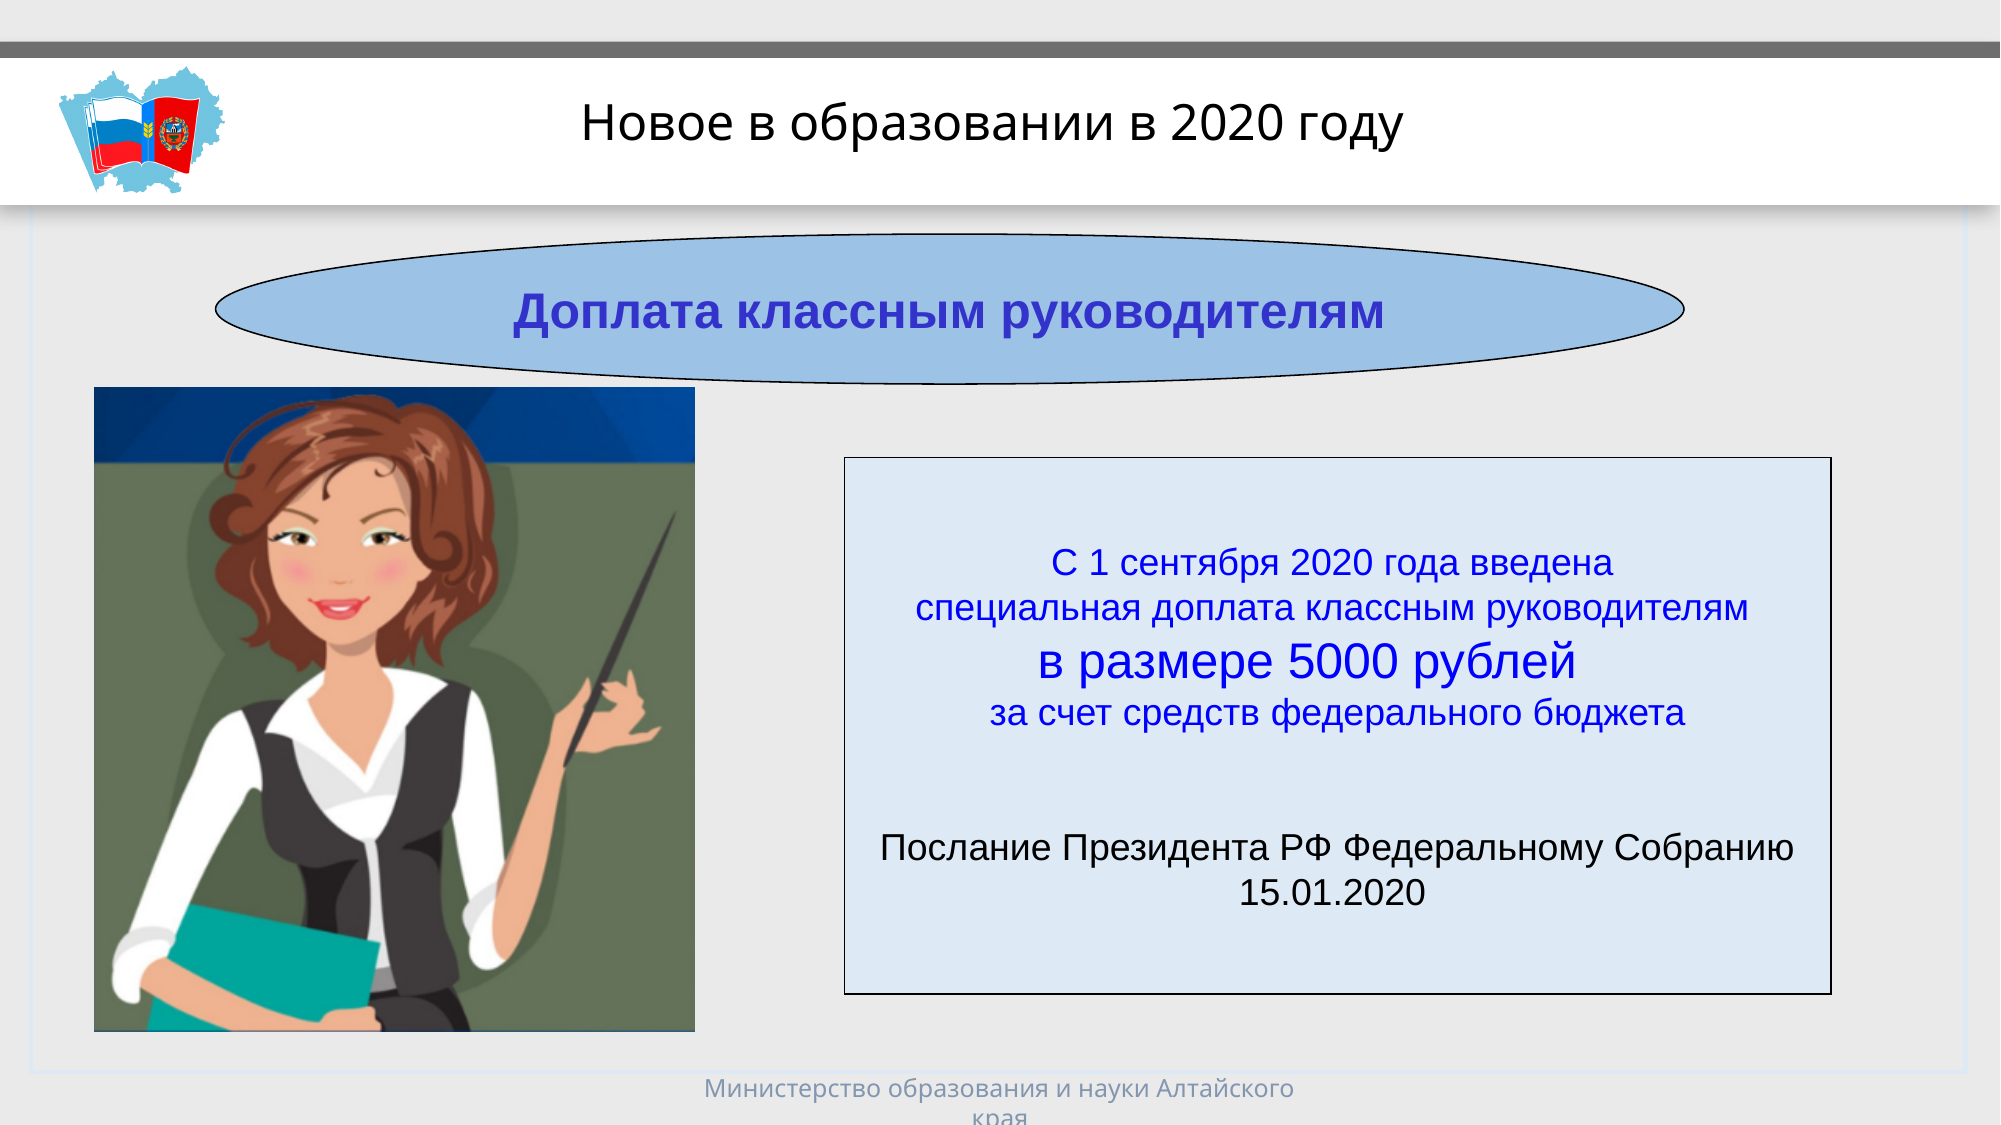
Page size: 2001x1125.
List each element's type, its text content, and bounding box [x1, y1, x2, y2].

text_box Доплата классным руководителям [215, 234, 1685, 385]
text_box Новое в образовании в 2020 году [229, 81, 1938, 182]
text_box [0, 60, 2000, 205]
text_box [0, 40, 2000, 60]
text_box [31, 227, 1966, 1073]
text_box С 1 сентября 2020 года введена специальная доплата классным руководителям в размере 5000 рублей за счет средств федерального бюджета Послание Президента РФ Федеральному Собранию 15.01.2020 [844, 457, 1831, 994]
picture [59, 66, 225, 194]
text_box Министерство образования и науки Алтайского края [662, 1072, 1338, 1125]
picture [94, 387, 695, 1032]
